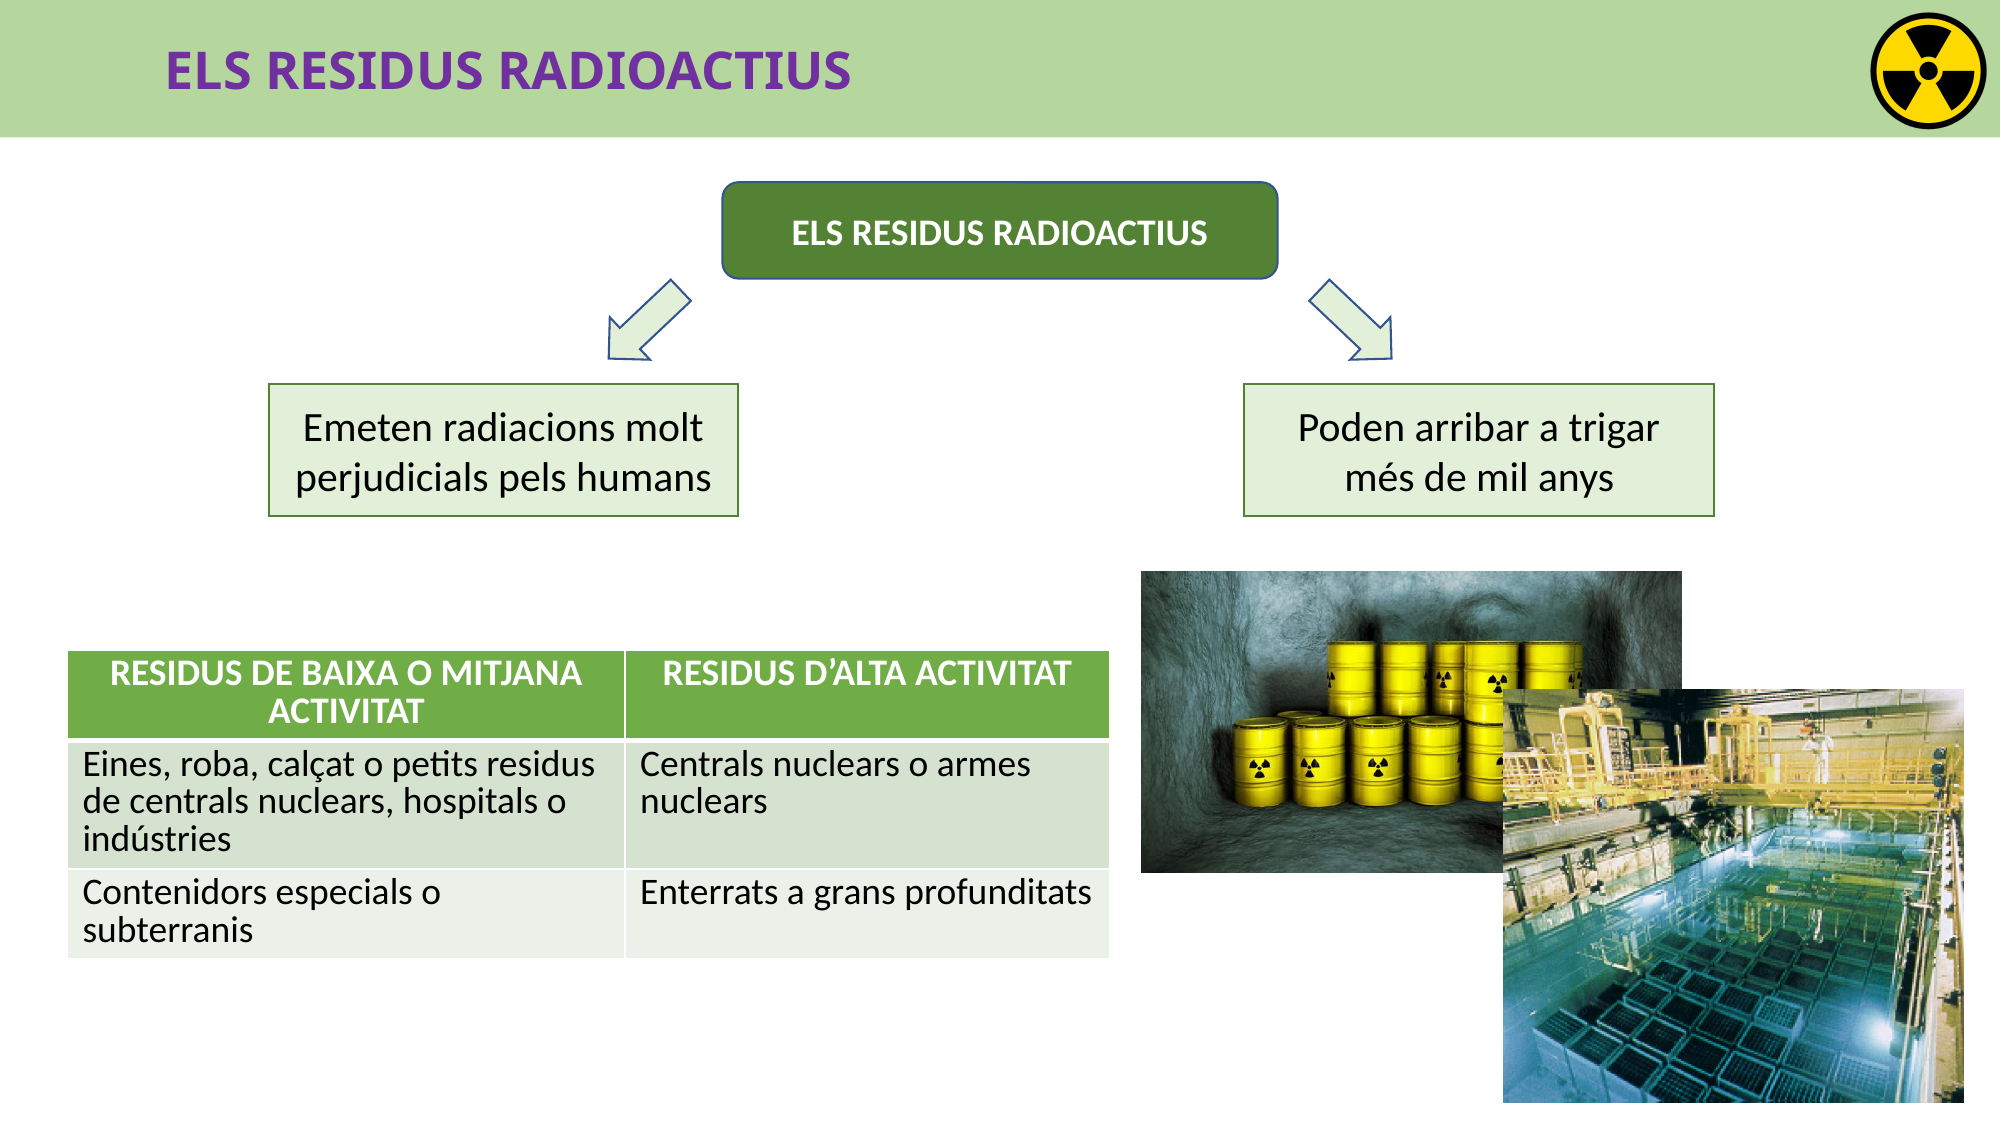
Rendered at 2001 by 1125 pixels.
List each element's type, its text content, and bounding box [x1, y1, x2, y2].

table_header RESIDUS DE BAIXA O MITJANA ACTIVITAT [68, 651, 624, 738]
picture [1681, 1094, 1699, 1103]
text_box Emeten radiacions molt perjudicials pels humans [268, 383, 739, 517]
table_cell Contenidors especials o subterranis [68, 870, 624, 958]
table_header RESIDUS D’ALTA ACTIVITAT [626, 651, 1109, 738]
text_box Poden arribar a trigar més de mil anys [1243, 383, 1715, 517]
text_box [1307, 278, 1393, 361]
picture [1857, 0, 2000, 138]
table_cell Centrals nuclears o armes nuclears [626, 743, 1109, 868]
picture [1141, 571, 1964, 1103]
table_cell Enterrats a grans profunditats [626, 870, 1109, 958]
text_box [607, 278, 693, 361]
picture [1776, 1093, 1780, 1103]
text_box ELS RESIDUS RADIOACTIUS [0, 0, 1857, 138]
table_cell Eines, roba, calçat o petits residus de centrals nuclears, hospitals o indústries [68, 743, 624, 868]
text_box ELS RESIDUS RADIOACTIUS [721, 181, 1279, 280]
